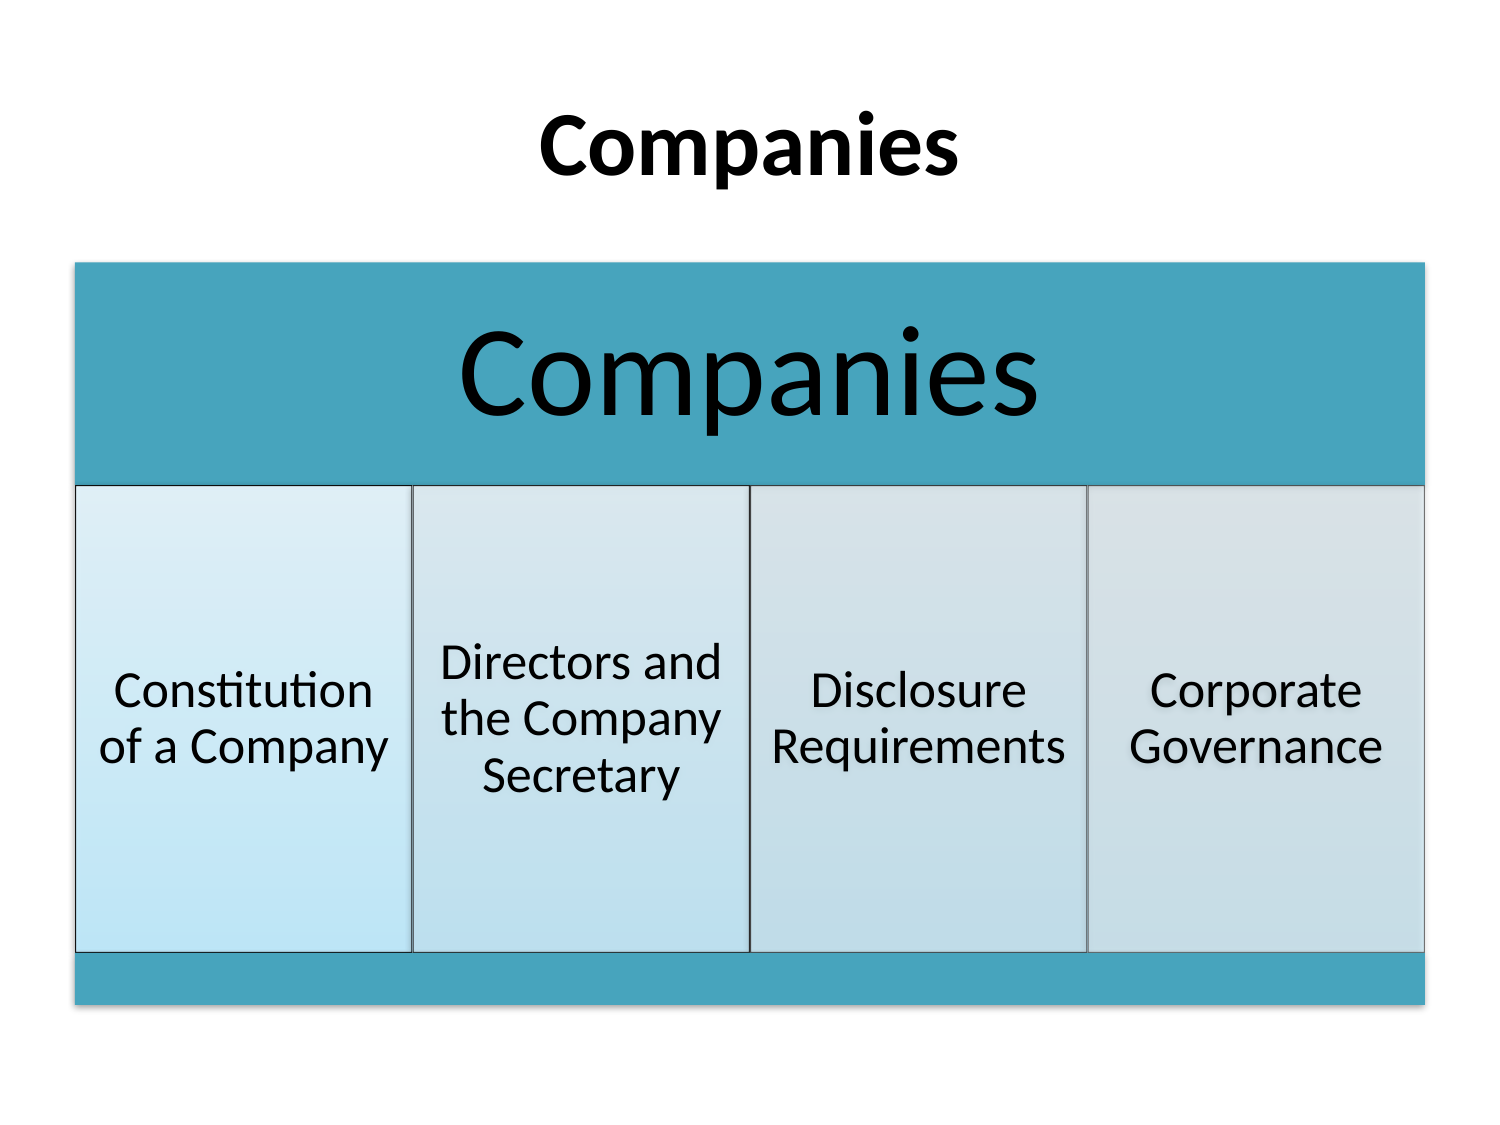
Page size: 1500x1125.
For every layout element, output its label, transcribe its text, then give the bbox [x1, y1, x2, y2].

title Companies [75, 45, 1425, 233]
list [74, 262, 1426, 1006]
